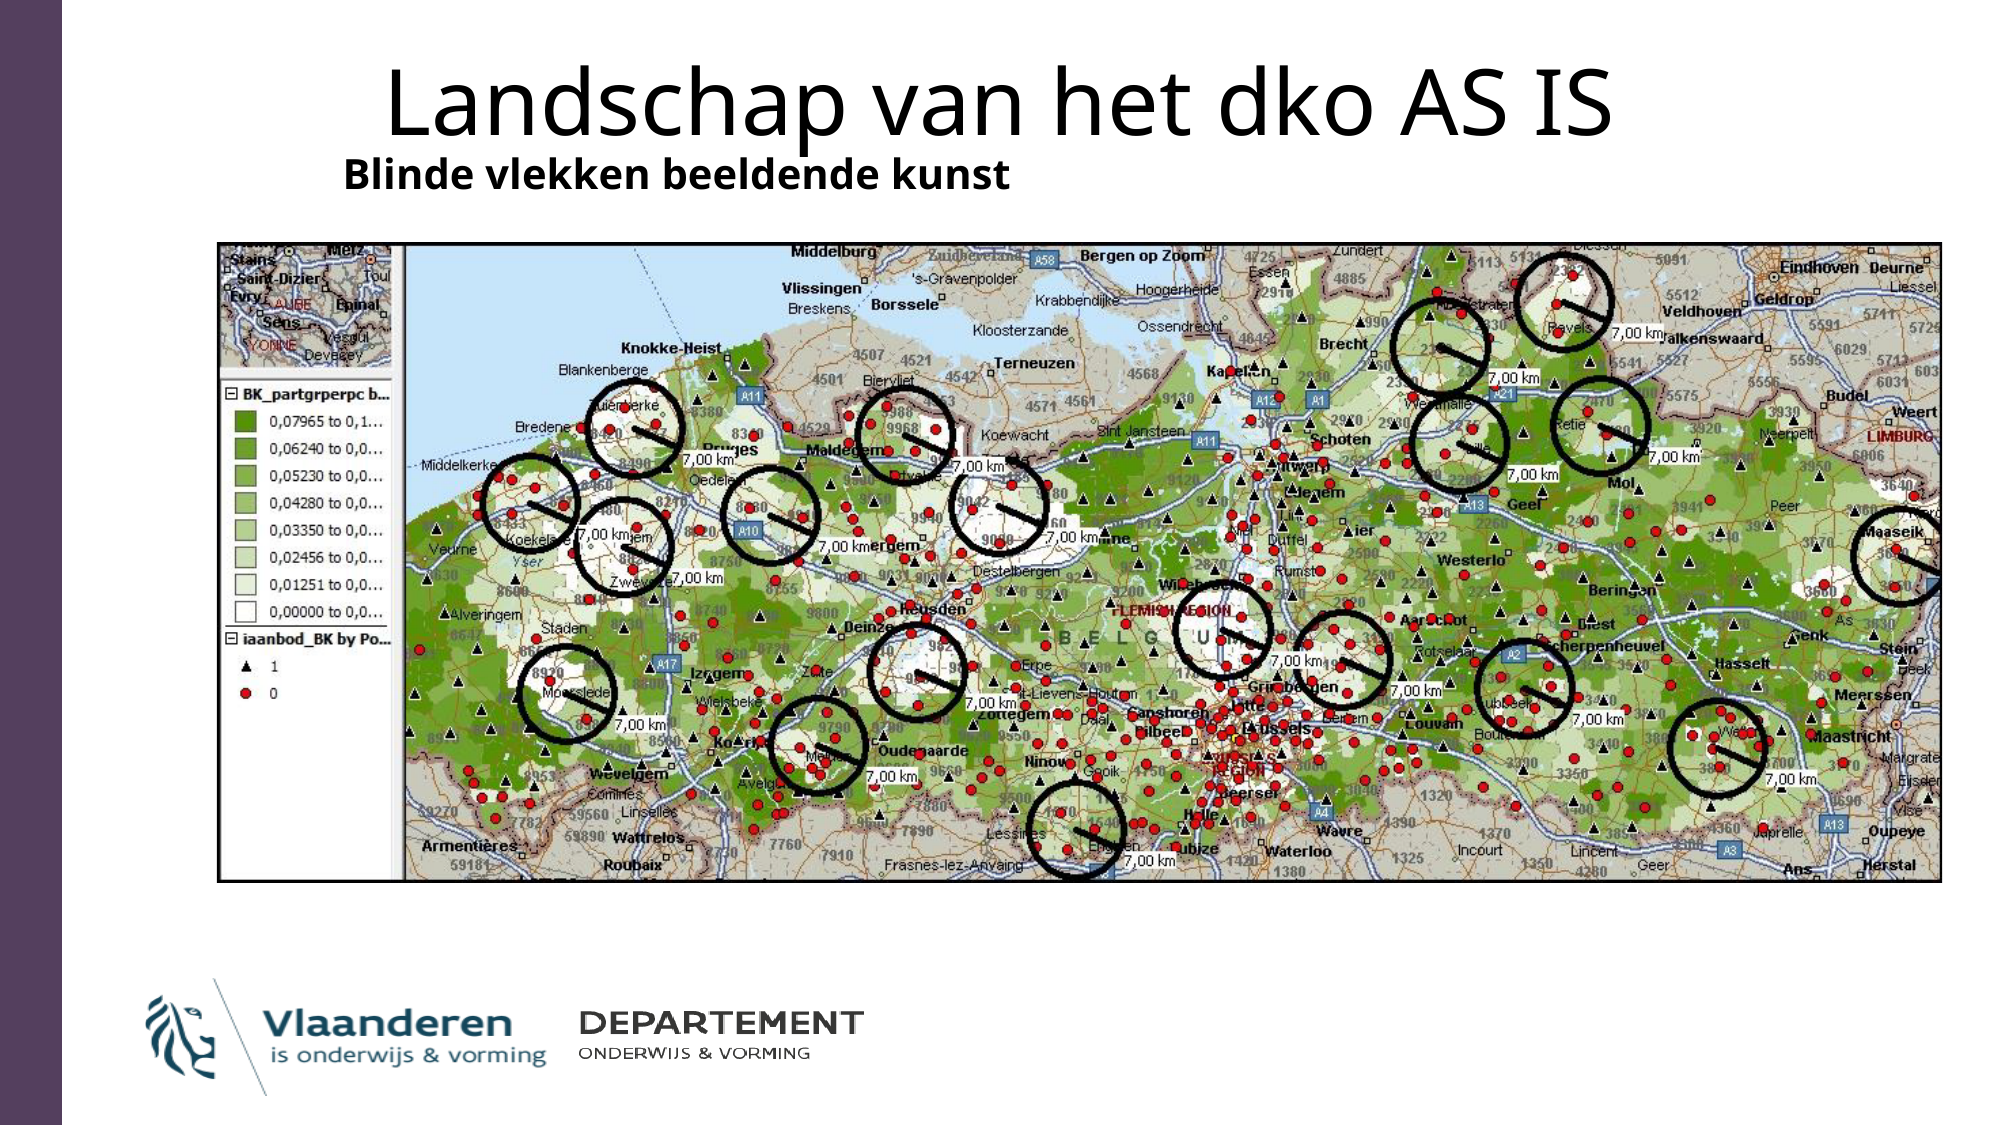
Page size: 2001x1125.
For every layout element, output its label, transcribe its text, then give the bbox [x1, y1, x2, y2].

title Landschap van het dko AS IS [369, 49, 1992, 233]
picture [557, 993, 1030, 1112]
text_box Blinde vlekken beeldende kunst [327, 140, 1026, 206]
picture [216, 242, 1943, 883]
